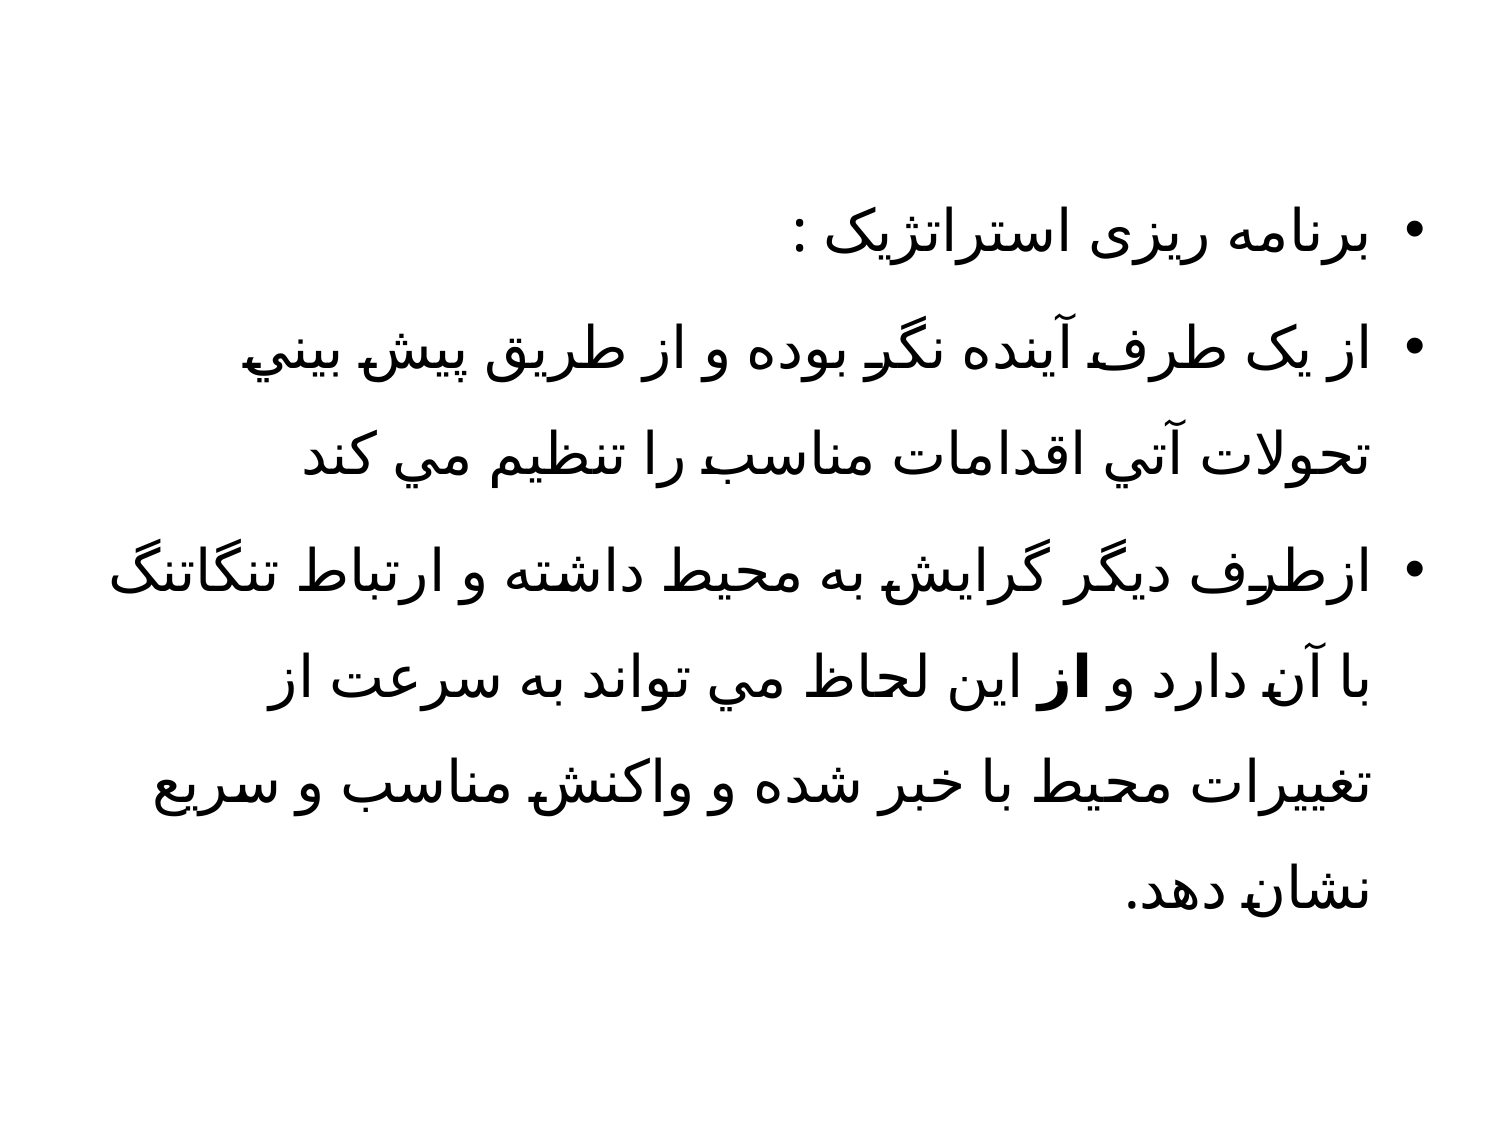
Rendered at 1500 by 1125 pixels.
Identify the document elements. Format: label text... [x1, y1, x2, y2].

list برنامه ریزی استراتژیک : از یک طرف آینده نگر بوده و از طريق پيش بيني تحولات آتي اقدامات مناسب را تنظيم مي كند ازطرف ديگر گرايش به محيط داشته و ارتباط تنگاتنگ با آن دارد و از اين لحاظ مي تواند به سرعت از تغييرات محيط با خبر شده و واكنش مناسب و سريع نشان دهد. [87, 149, 1438, 938]
